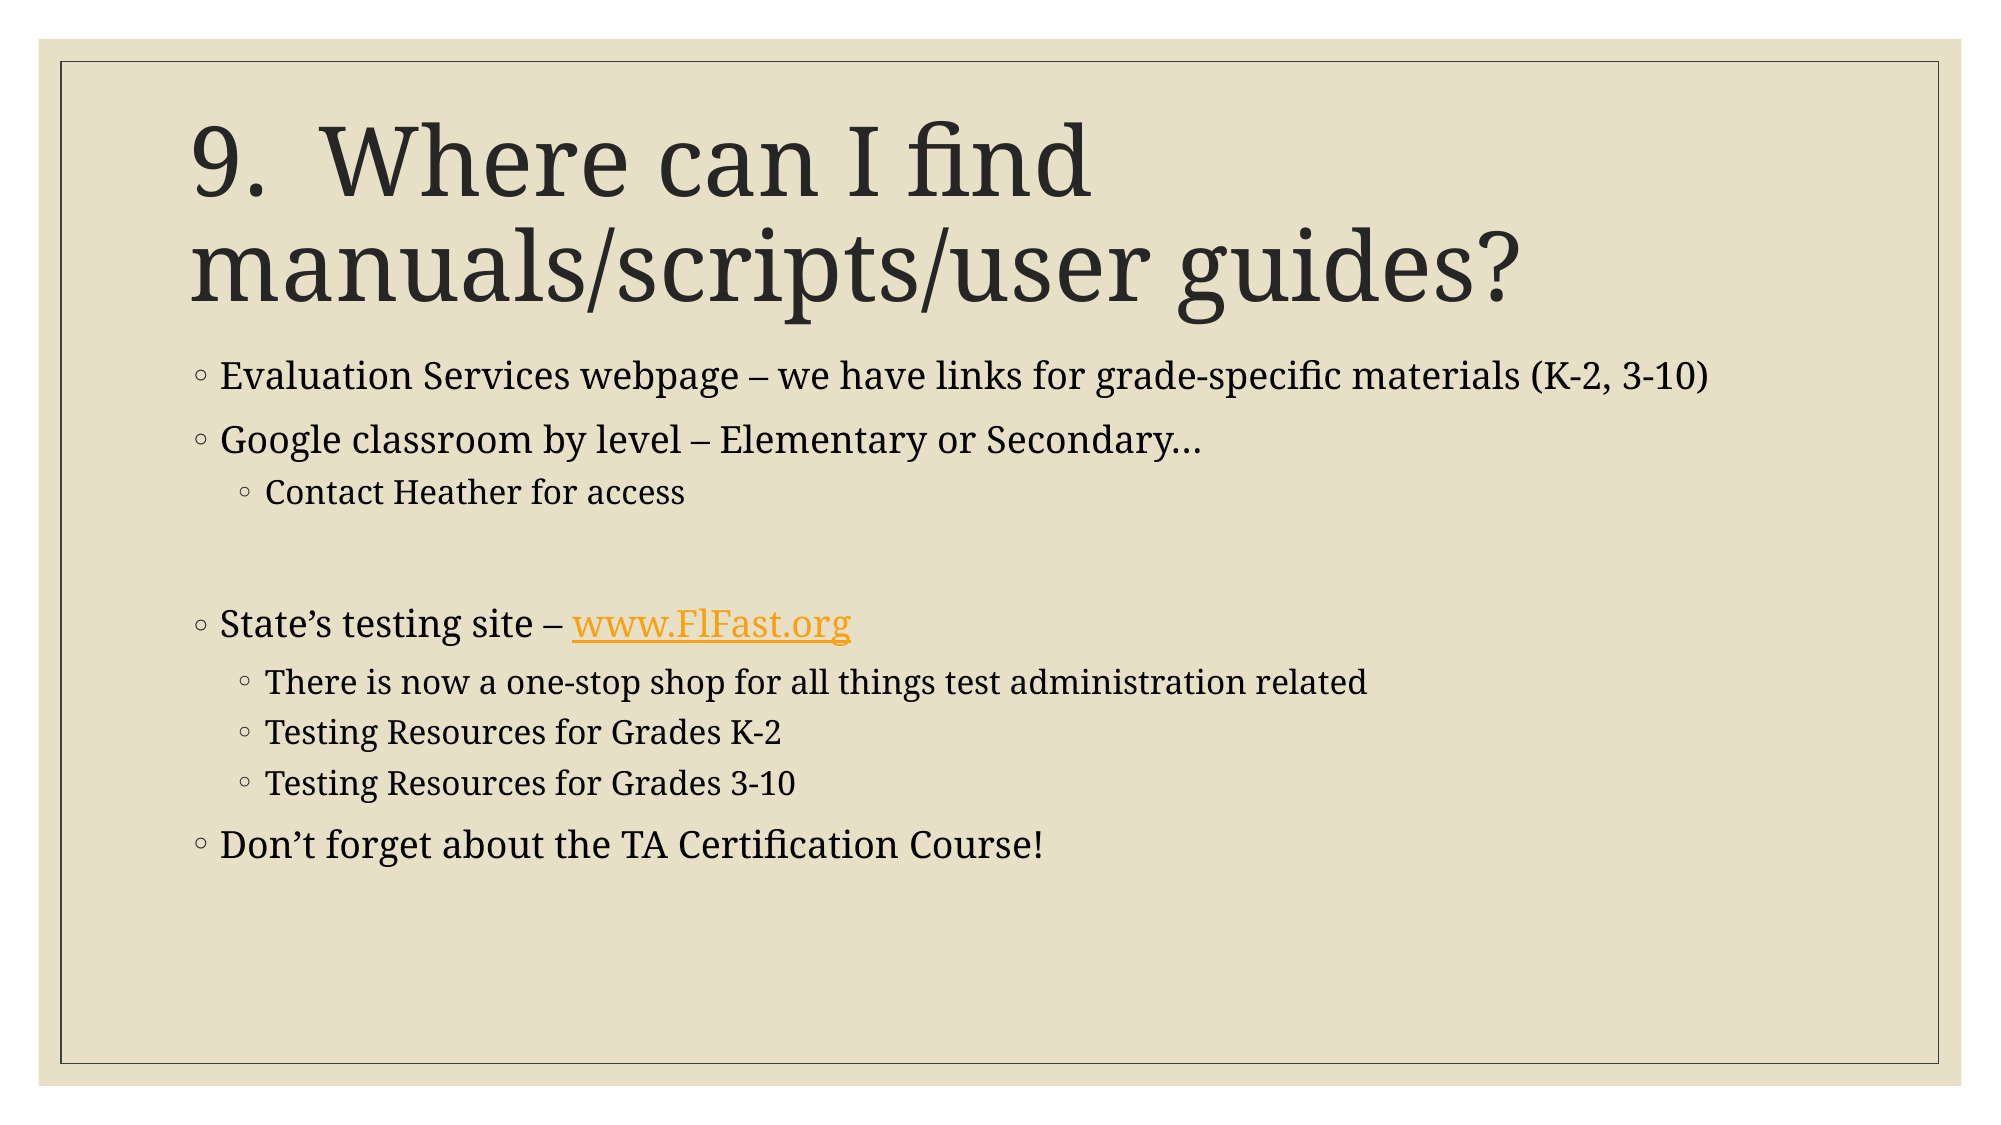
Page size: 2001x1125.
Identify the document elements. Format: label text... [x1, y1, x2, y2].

list Evaluation Services webpage – we have links for grade-specific materials (K-2, 3-10) Google classroom by level – Elementary or Secondary… Contact Heather for access State’s testing site – www.FlFast.org There is now a one-stop shop for all things test administration related Testing Resources for Grades K-2 Testing Resources for Grades 3-10 Don’t forget about the TA Certification Course! [174, 345, 1825, 990]
title 9. Where can I find manuals/scripts/user guides? [174, 105, 1825, 331]
